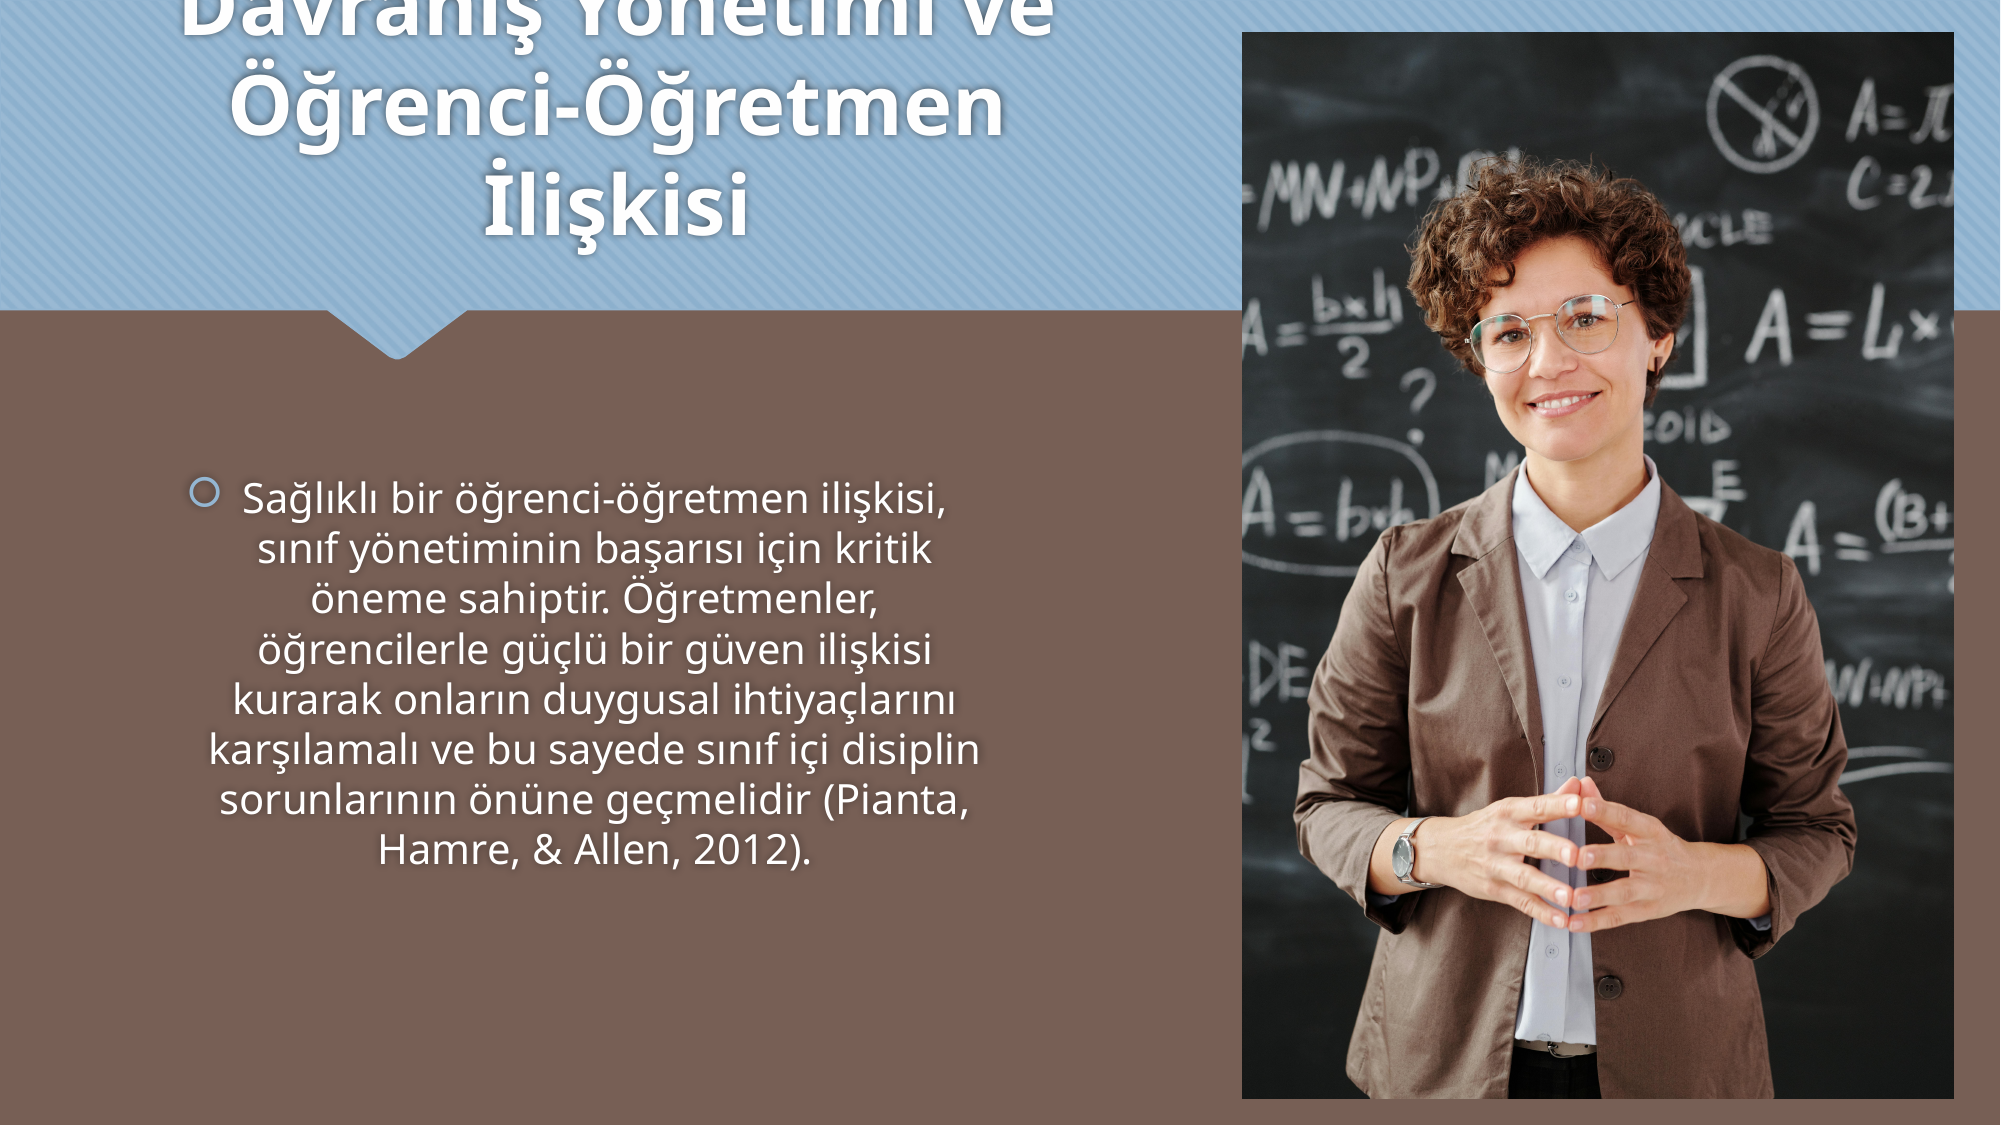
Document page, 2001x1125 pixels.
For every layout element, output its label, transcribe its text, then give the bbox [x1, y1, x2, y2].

list Sağlıklı bir öğrenci-öğretmen ilişkisi, sınıf yönetiminin başarısı için kritik öneme sahiptir. Öğretmenler, öğrencilerle güçlü bir güven ilişkisi kurarak onların duygusal ihtiyaçlarını karşılamalı ve bu sayede sınıf içi disiplin sorunlarının önüne geçmelidir (Pianta, Hamre, & Allen, 2012). [134, 338, 1000, 1006]
title Davranış Yönetimi ve Öğrenci-Öğretmen İlişkisi [70, 100, 1165, 260]
picture [1241, 31, 1954, 1099]
